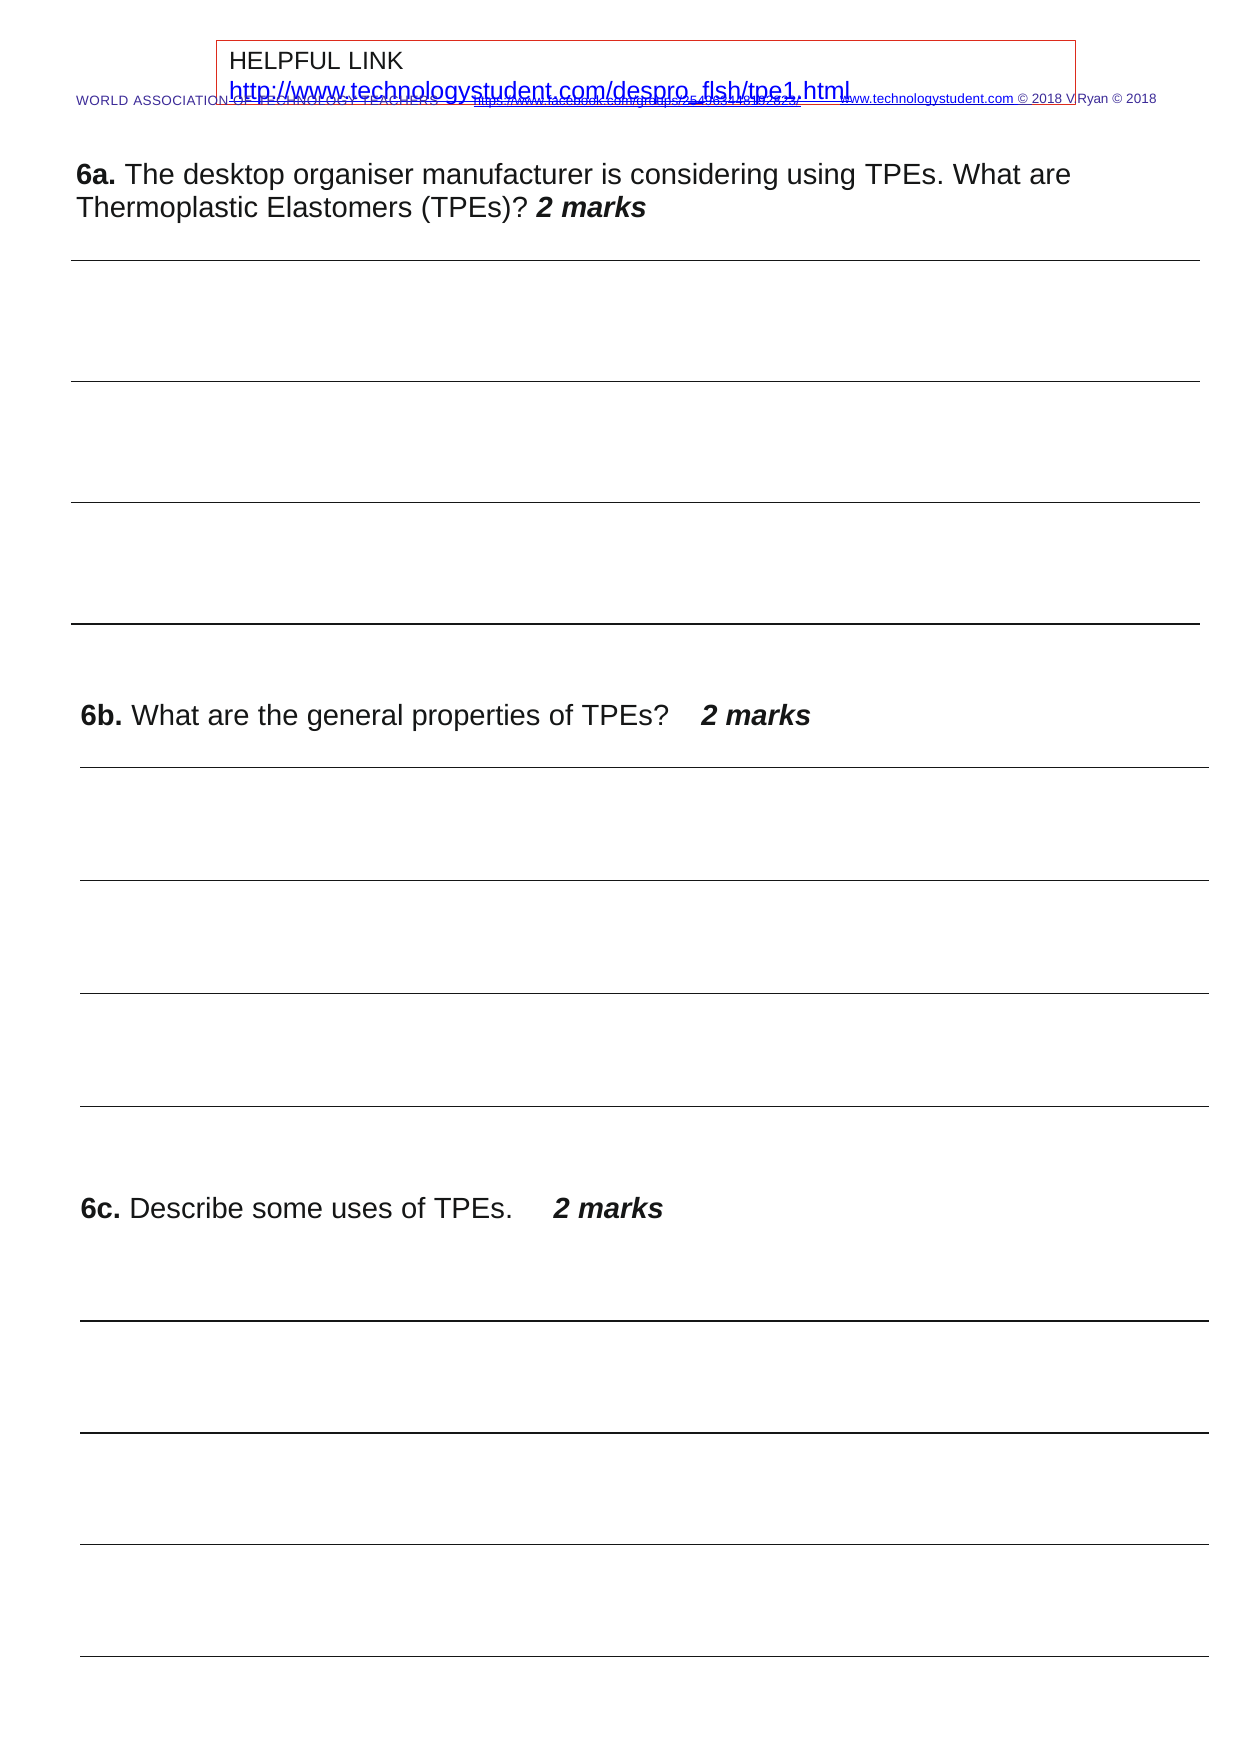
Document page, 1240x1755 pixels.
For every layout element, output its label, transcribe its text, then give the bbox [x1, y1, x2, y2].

text_box 6b. What are the general properties of TPEs? [78, 693, 671, 731]
text_box WORLD ASSOCIATION OF TECHNOLOGY TEACHERS https://www.facebook.com/groups/254963448192823/ [74, 89, 805, 109]
text_box www.technologystudent.com © 2018 V.Ryan © 2018 [838, 87, 1176, 106]
text_box 2 marks [699, 693, 814, 731]
text_box HELPFUL LINK http://www.technologystudent.com/despro_ﬂsh/tpe1.html [216, 40, 1076, 105]
text_box 2 marks [551, 1187, 666, 1225]
text_box 6a. The desktop organiser manufacturer is considering using TPEs. What are Thermoplastic Elastomers (TPEs)? 2 marks [73, 152, 1083, 223]
text_box 6c. Describe some uses of TPEs. [78, 1187, 516, 1225]
